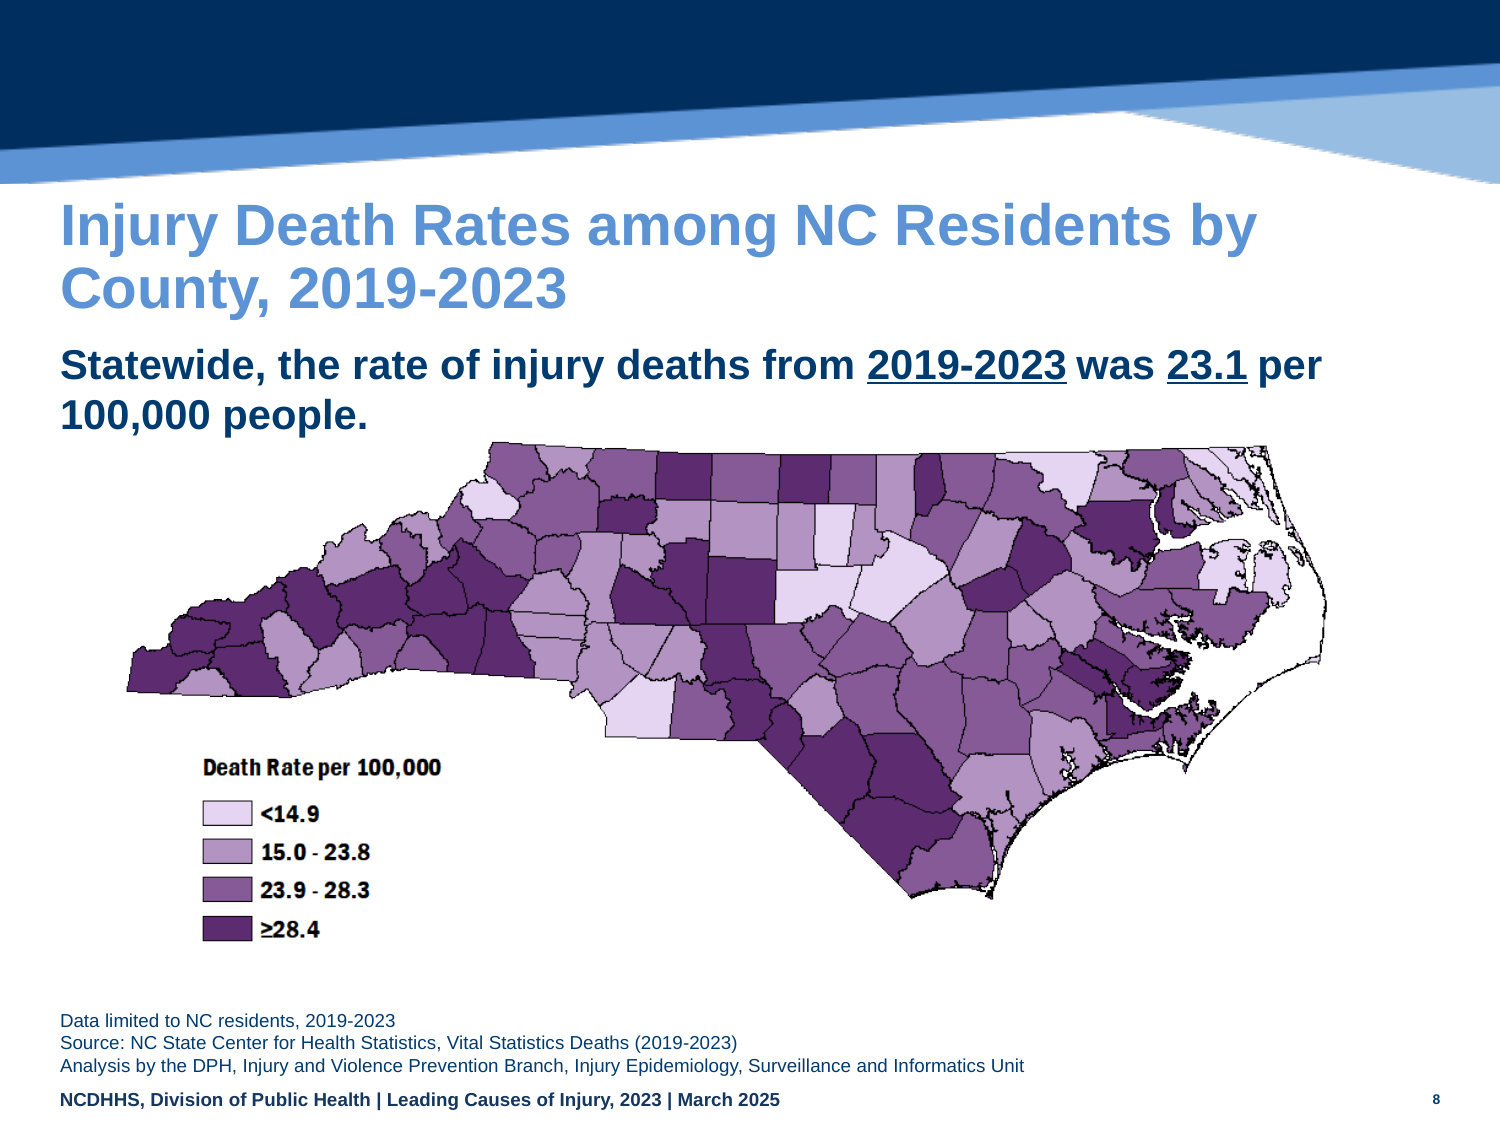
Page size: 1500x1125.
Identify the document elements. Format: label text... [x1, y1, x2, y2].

picture [75, 353, 1370, 985]
list Data limited to NC residents, 2019-2023 Source: NC State Center for Health Statistics, Vital Statistics Deaths (2019-2023) Analysis by the DPH, Injury and Violence Prevention Branch, Injury Epidemiology, Surveillance and Informatics Unit [45, 430, 1370, 1084]
title Injury Death Rates among NC Residents by County, 2019-2023 [45, 187, 1450, 322]
list Statewide, the rate of injury deaths from 2019-2023 was 23.1 per 100,000 people. [45, 329, 1450, 438]
slide_number 8 [1362, 1083, 1456, 1125]
